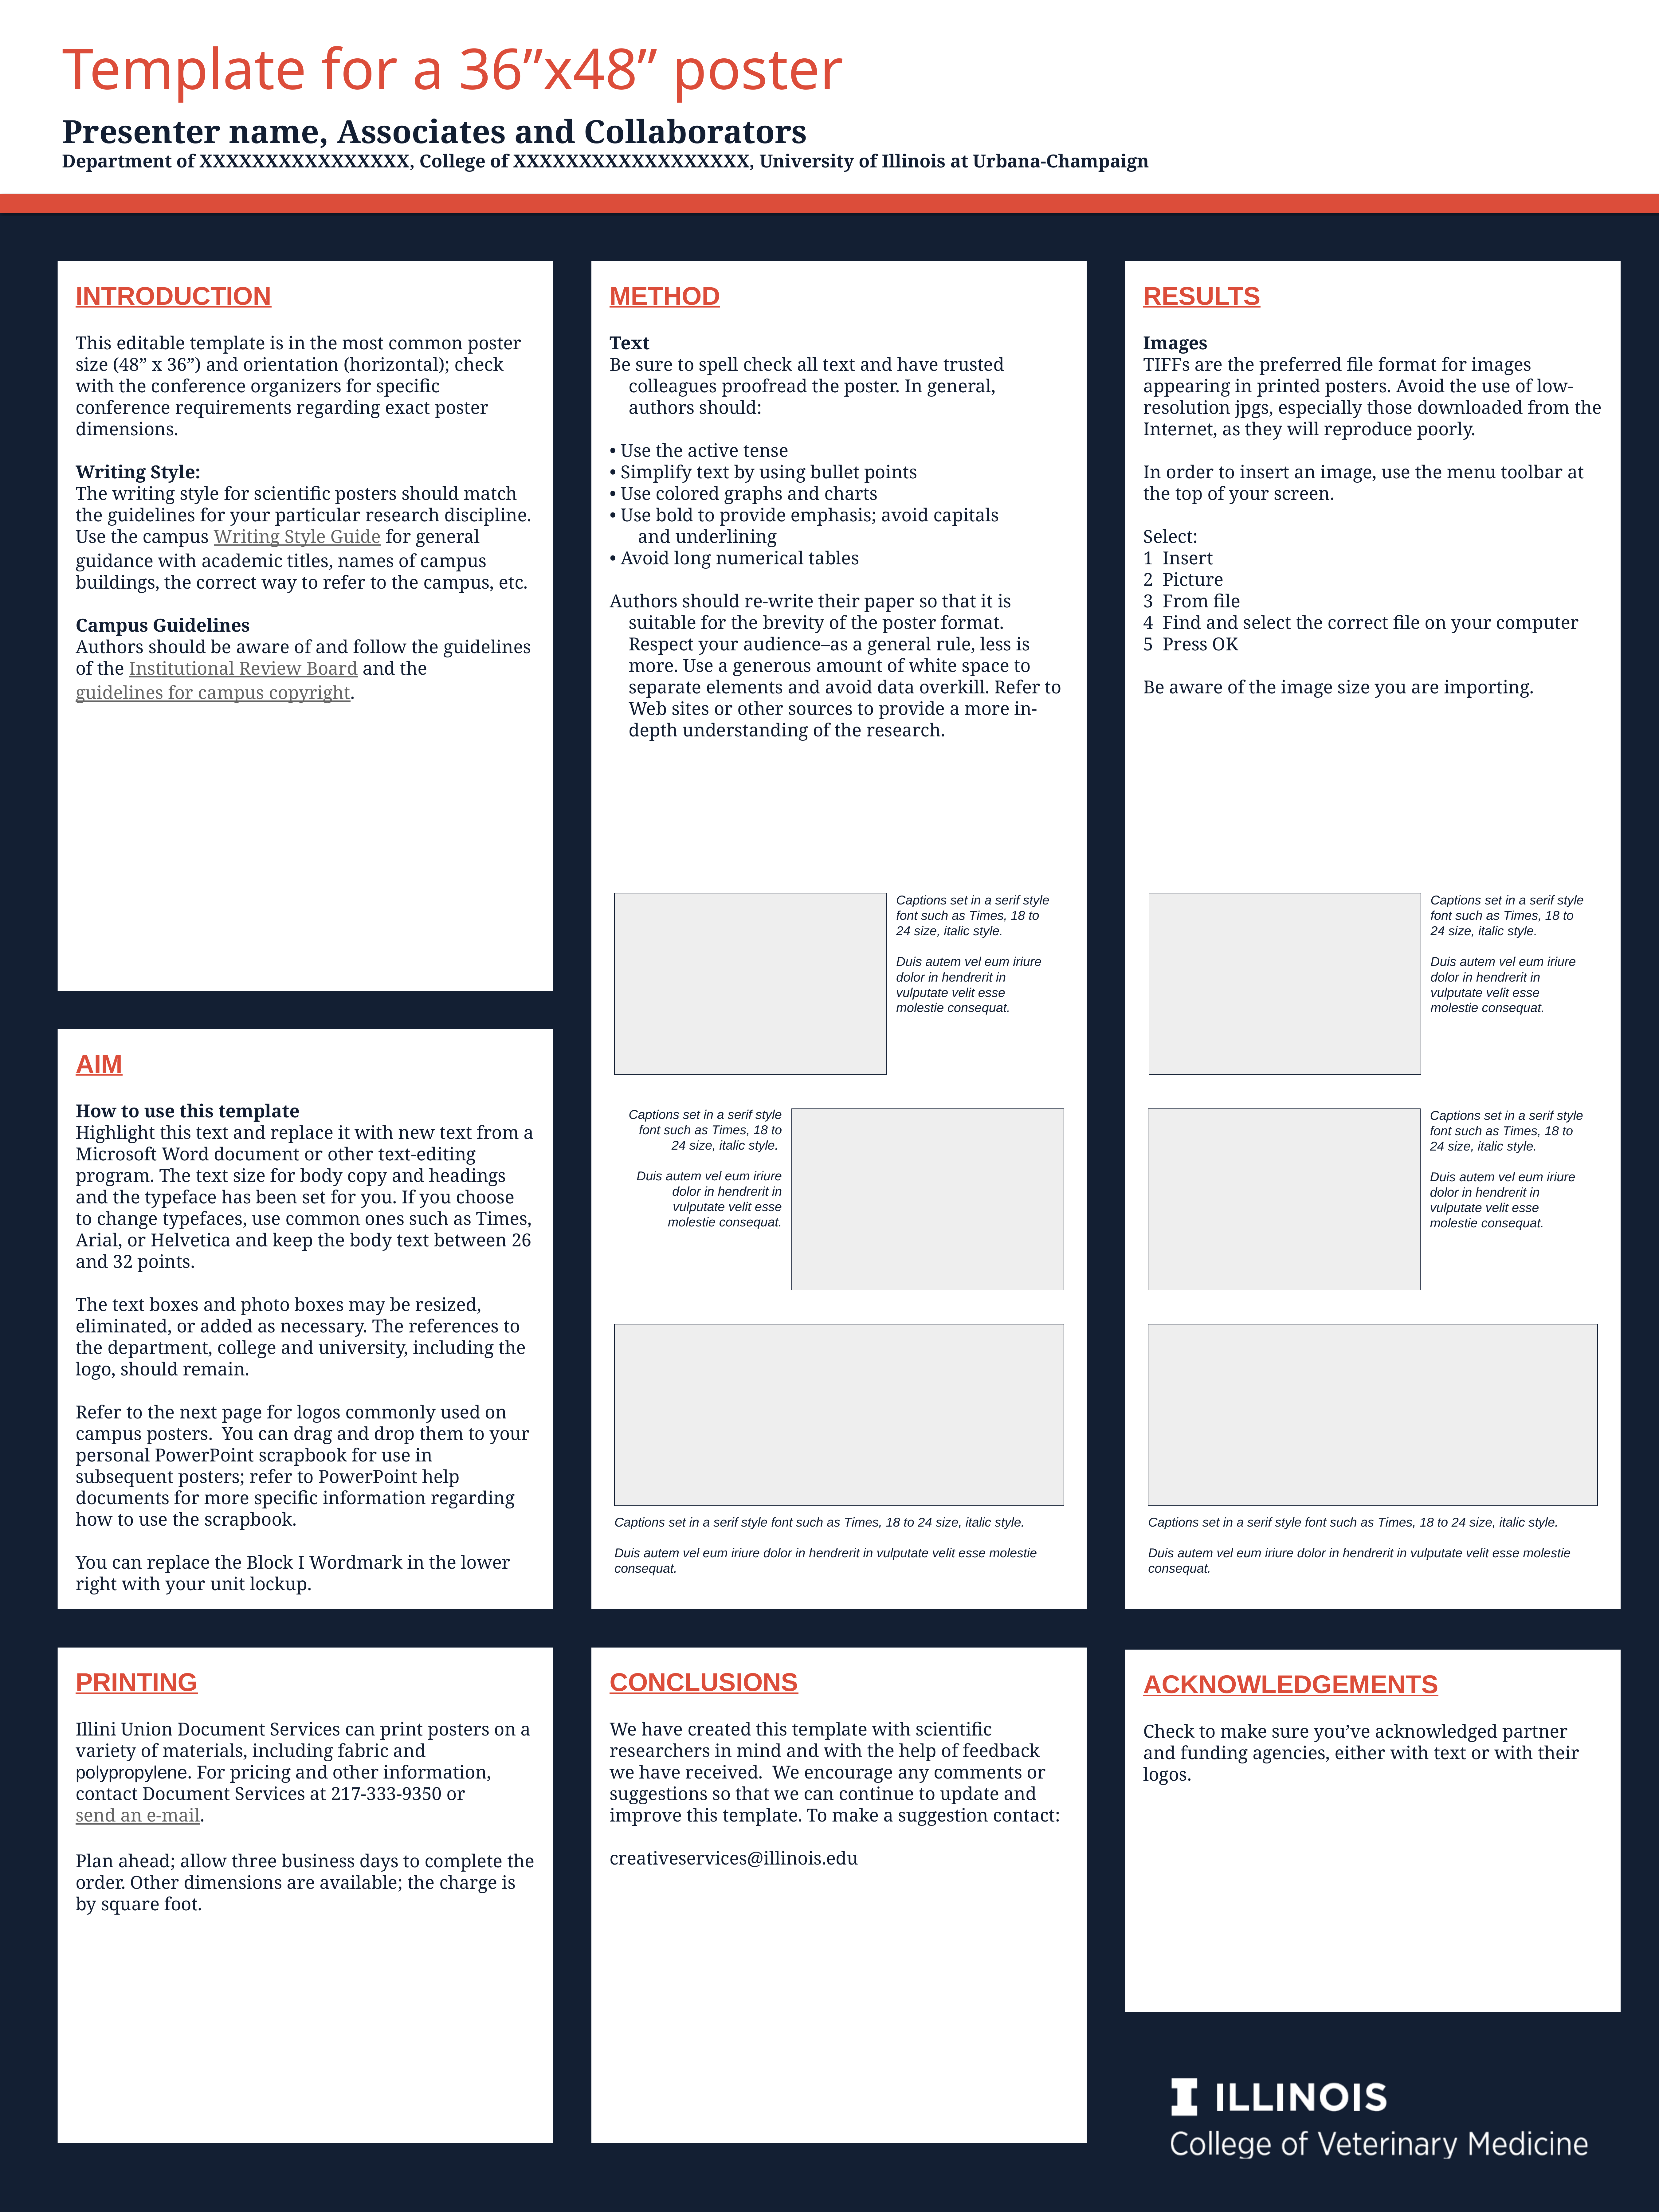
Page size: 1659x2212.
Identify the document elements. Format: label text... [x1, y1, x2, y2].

text_box Template for a 36”x48” poster [57, 30, 1625, 103]
text_box INTRODUCTION This editable template is in the most common poster size (48” x 36”) and orientation (horizontal); check with the conference organizers for specific conference requirements regarding exact poster dimensions. Writing Style: The writing style for scientific posters should match the guidelines for your particular research discipline. Use the campus Writing Style Guide for general guidance with academic titles, names of campus buildings, the correct way to refer to the campus, etc. Campus Guidelines Authors should be aware of and follow the guidelines of the Institutional Review Board and the guidelines for campus copyright. [57, 261, 553, 991]
text_box Captions set in a serif style font such as Times, 18 to 24 size, italic style. Duis autem vel eum iriure dolor in hendrerit in vulputate velit esse molestie consequat. [1421, 1098, 1598, 1239]
text_box CONCLUSIONS We have created this template with scientific researchers in mind and with the help of feedback we have received. We encourage any comments or suggestions so that we can continue to update and improve this template. To make a suggestion contact: creativeservices@illinois.edu [591, 1647, 1087, 2143]
text_box Captions set in a serif style font such as Times, 18 to 24 size, italic style. Duis autem vel eum iriure dolor in hendrerit in vulputate velit esse molestie consequat. [1421, 883, 1598, 1024]
text_box ACKNOWLEDGEMENTS Check to make sure you’ve acknowledged partner and funding agencies, either with text or with their logos. [1125, 1649, 1621, 2012]
text_box Captions set in a serif style font such as Times, 18 to 24 size, italic style. Duis autem vel eum iriure dolor in hendrerit in vulputate velit esse molestie consequat. [887, 883, 1064, 1024]
text_box [1148, 1324, 1598, 1506]
text_box [1148, 1108, 1421, 1290]
text_box RESULTS Images TIFFs are the preferred file format for images appearing in printed posters. Avoid the use of low-resolution jpgs, especially those downloaded from the Internet, as they will reproduce poorly. In order to insert an image, use the menu toolbar at the top of your screen. Select: 1 Insert 2 Picture 3 From file 4 Find and select the correct file on your computer 5 Press OK Be aware of the image size you are importing. [1125, 261, 1621, 1609]
text_box Captions set in a serif style font such as Times, 18 to 24 size, italic style. Duis autem vel eum iriure dolor in hendrerit in vulputate velit esse molestie consequat. [614, 1512, 1064, 1578]
text_box [614, 1324, 1064, 1506]
text_box Presenter name, Associates and Collaborators Department of XXXXXXXXXXXXXXXX, College of XXXXXXXXXXXXXXXXXX, University of Illinois at Urbana-Champaign [57, 109, 1625, 174]
picture [1171, 2077, 1588, 2159]
text_box METHOD Text Be sure to spell check all text and have trusted colleagues proofread the poster. In general, authors should: • Use the active tense • Simplify text by using bullet points • Use colored graphs and charts • Use bold to provide emphasis; avoid capitals and underlining • Avoid long numerical tables Authors should re-write their paper so that it is suitable for the brevity of the poster format. Respect your audience–as a general rule, less is more. Use a generous amount of white space to separate elements and avoid data overkill. Refer to Web sites or other sources to provide a more in-depth understanding of the research. [591, 261, 1087, 1609]
text_box PRINTING Illini Union Document Services can print posters on a variety of materials, including fabric and polypropylene. For pricing and other information, contact Document Services at 217-333-9350 or send an e-mail. Plan ahead; allow three business days to complete the order. Other dimensions are available; the charge is by square foot. [57, 1647, 553, 2143]
text_box Captions set in a serif style font such as Times, 18 to 24 size, italic style. Duis autem vel eum iriure dolor in hendrerit in vulputate velit esse molestie consequat. [614, 1097, 791, 1238]
text_box Captions set in a serif style font such as Times, 18 to 24 size, italic style. Duis autem vel eum iriure dolor in hendrerit in vulputate velit esse molestie consequat. [1148, 1512, 1598, 1578]
text_box [1149, 893, 1421, 1075]
text_box [614, 893, 887, 1075]
text_box [791, 1108, 1064, 1290]
text_box AIM How to use this template Highlight this text and replace it with new text from a Microsoft Word document or other text-editing program. The text size for body copy and headings and the typeface has been set for you. If you choose to change typefaces, use common ones such as Times, Arial, or Helvetica and keep the body text between 26 and 32 points. The text boxes and photo boxes may be resized, eliminated, or added as necessary. The references to the department, college and university, including the logo, should remain. Refer to the next page for logos commonly used on campus posters. You can drag and drop them to your personal PowerPoint scrapbook for use in subsequent posters; refer to PowerPoint help documents for more specific information regarding how to use the scrapbook. You can replace the Block I Wordmark in the lower right with your unit lockup. [57, 1029, 553, 1609]
